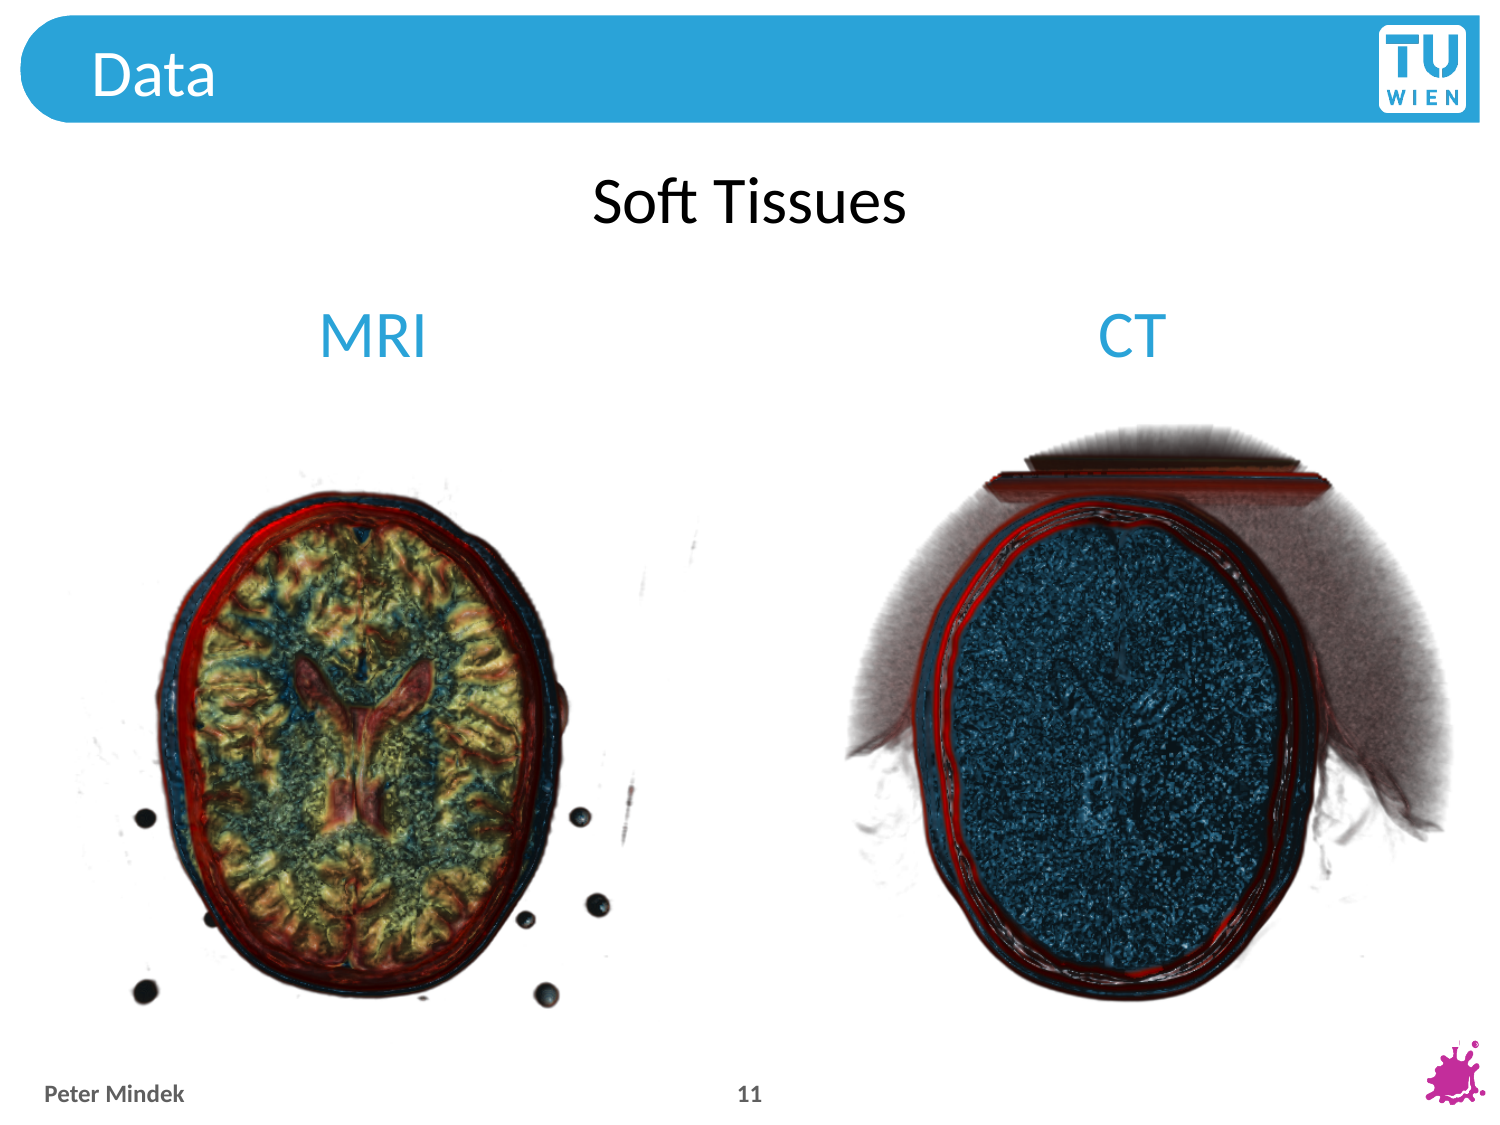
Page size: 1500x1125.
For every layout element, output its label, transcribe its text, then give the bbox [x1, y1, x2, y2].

picture [796, 385, 1459, 1048]
footer Peter Mindek [29, 1067, 632, 1118]
slide_number 11 [660, 1067, 839, 1118]
picture [41, 385, 703, 1048]
list Soft Tissues MRI CT [19, 148, 1481, 1048]
picture [1379, 25, 1466, 113]
title Data [76, 6, 1351, 132]
